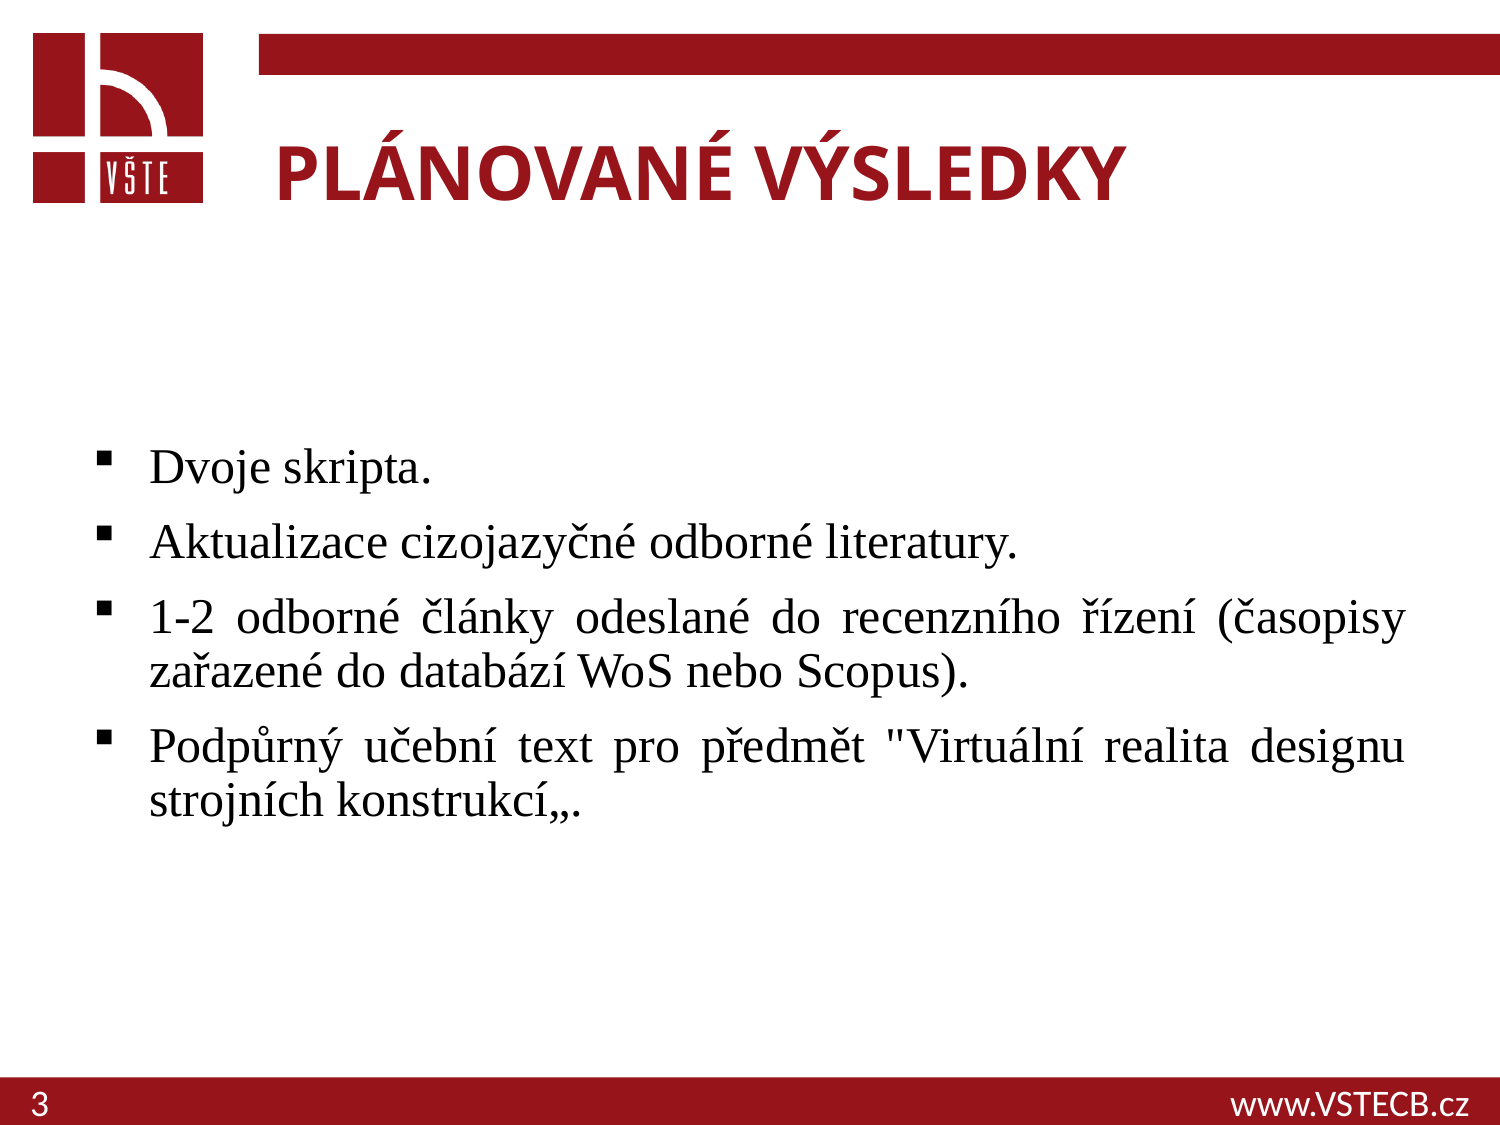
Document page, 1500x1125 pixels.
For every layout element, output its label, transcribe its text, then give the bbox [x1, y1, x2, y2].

text_box 3 www.VSTECB.cz [0, 1076, 1500, 1125]
text_box [258, 33, 1500, 76]
list Dvoje skripta. Aktualizace cizojazyčné odborné literatury. 1-2 odborné články odeslané do recenzního řízení (časopisy zařazené do databází WoS nebo Scopus). Podpůrný učební text pro předmět "Virtuální realita designu strojních konstrukcí„. [77, 202, 1423, 917]
picture [33, 33, 203, 203]
title PLÁNOVANÉ VÝSLEDKY [258, 76, 1500, 278]
